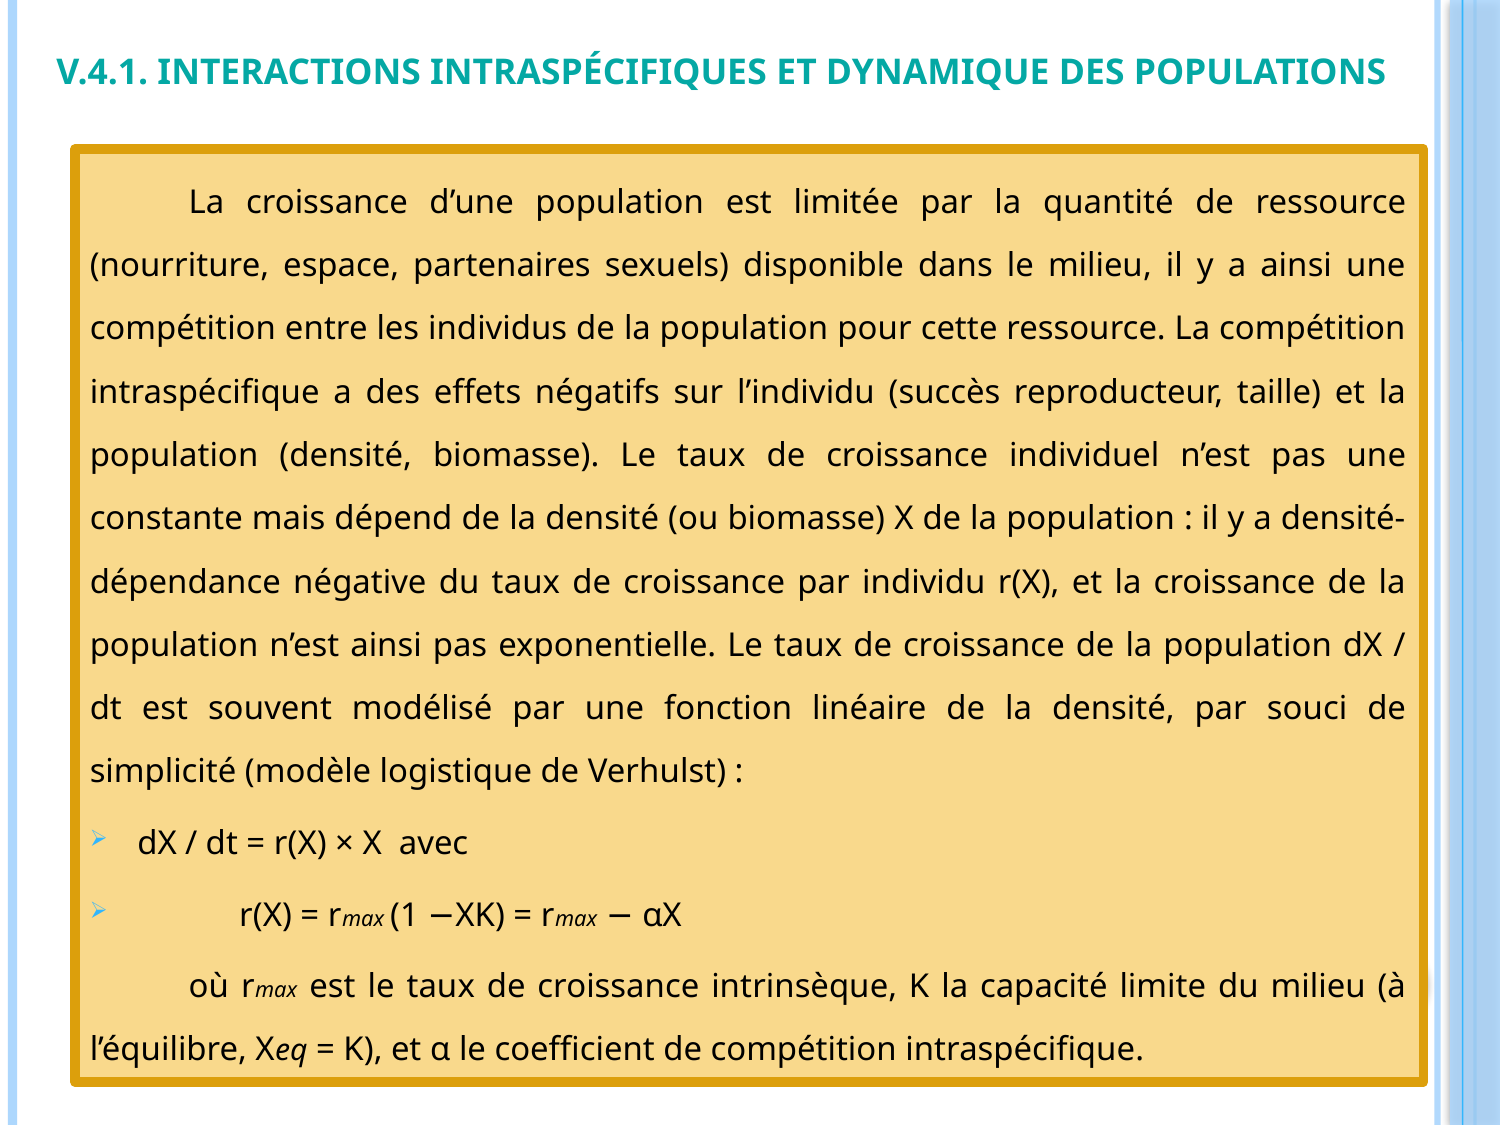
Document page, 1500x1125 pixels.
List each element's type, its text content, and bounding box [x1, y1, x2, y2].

list La croissance d’une population est limitée par la quantité de ressource (nourriture, espace, partenaires sexuels) disponible dans le milieu, il y a ainsi une compétition entre les individus de la population pour cette ressource. La compétition intraspécifique a des effets négatifs sur l’individu (succès reproducteur, taille) et la population (densité, biomasse). Le taux de croissance individuel n’est pas une constante mais dépend de la densité (ou biomasse) X de la population : il y a densité-dépendance négative du taux de croissance par individu r(X), et la croissance de la population n’est ainsi pas exponentielle. Le taux de croissance de la population dX / dt est souvent modélisé par une fonction linéaire de la densité, par souci de simplicité (modèle logistique de Verhulst) : dX / dt = r(X) × X avec r(X) = rmax (1 −XK) = rmax − αX où rmax est le taux de croissance intrinsèque, K la capacité limite du milieu (à l’équilibre, Xeq = K), et α le coefficient de compétition intraspécifique. [75, 149, 1424, 1083]
title V.4.1. Interactions intraspécifiques et dynamique des populations [41, 19, 1402, 100]
